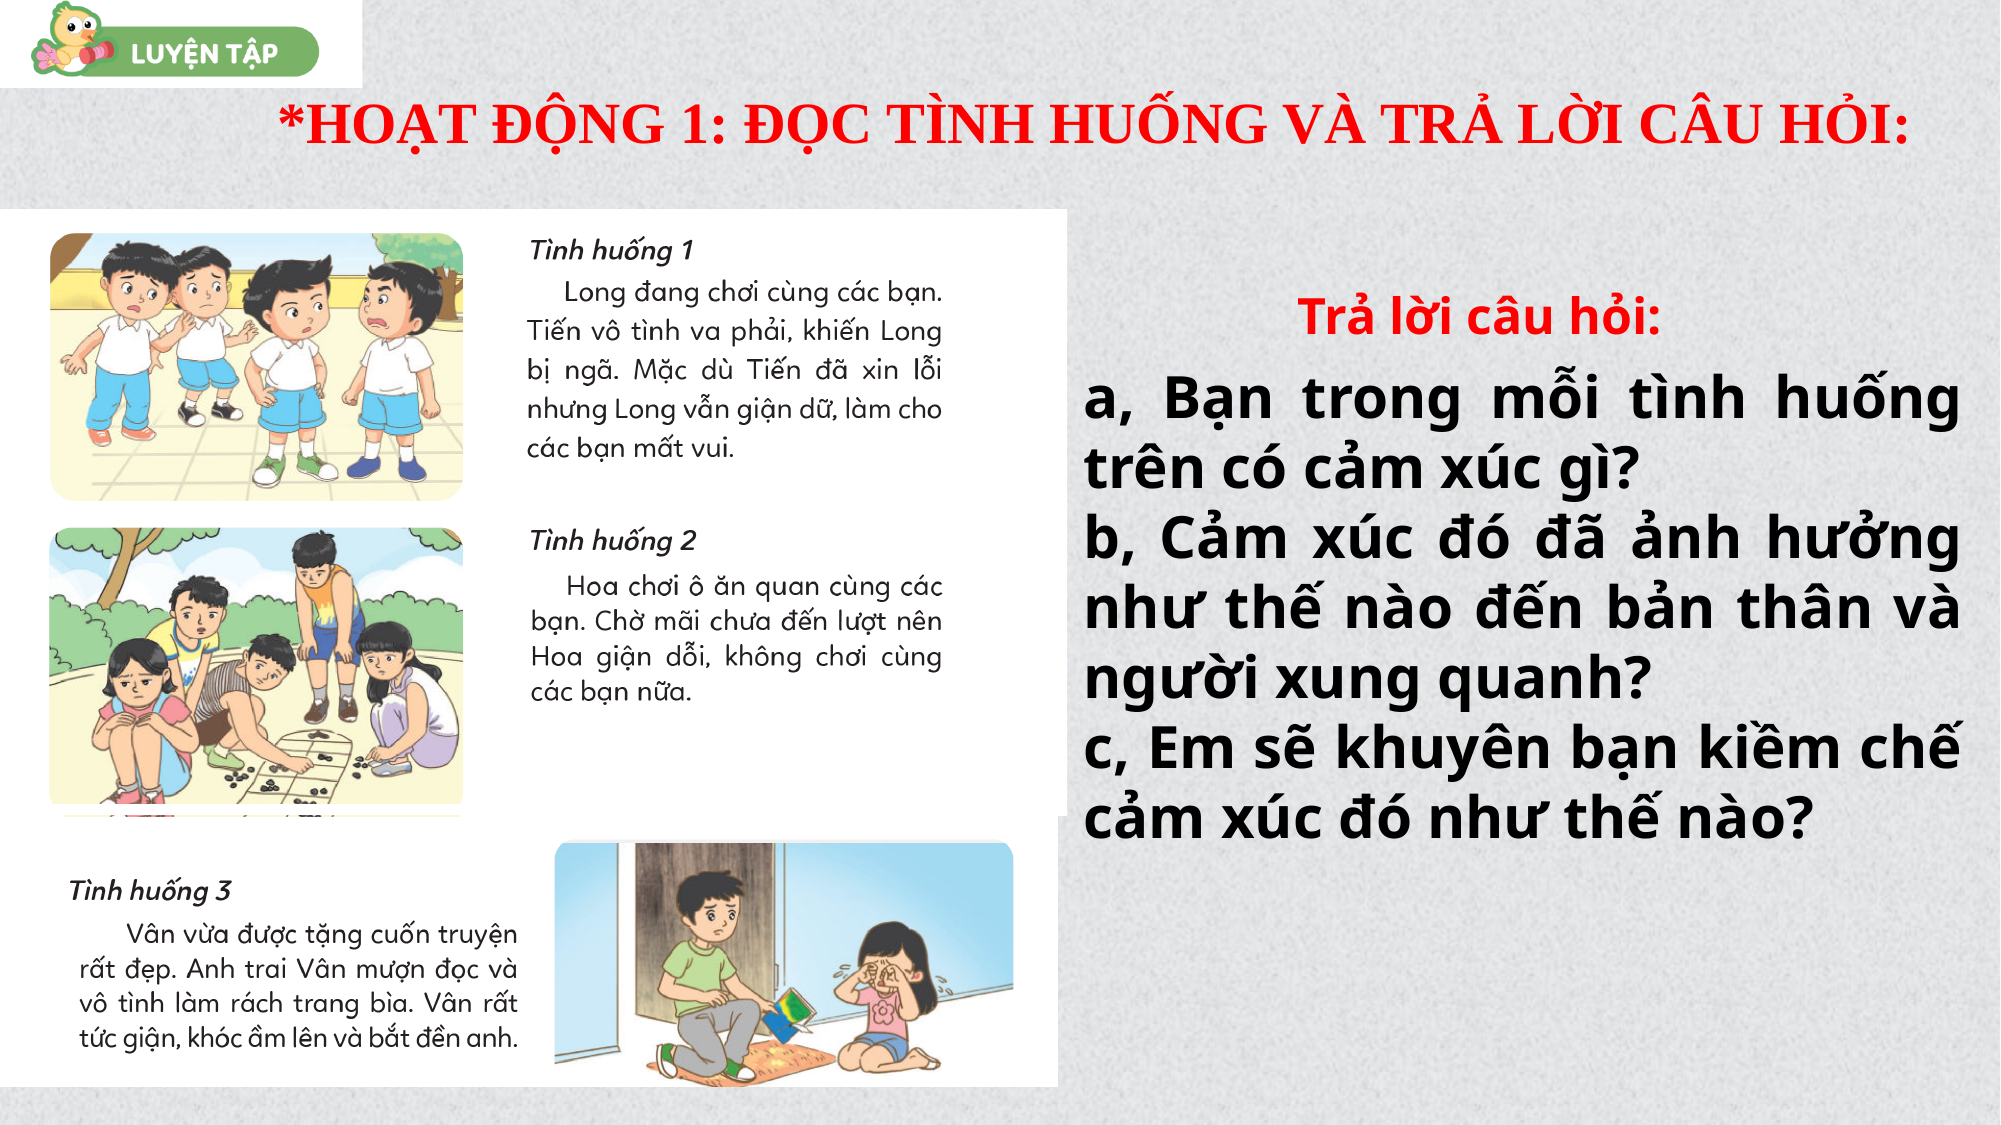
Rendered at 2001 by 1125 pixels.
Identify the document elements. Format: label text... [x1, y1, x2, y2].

text_box a, Bạn trong mỗi tình huống trên có cảm xúc gì? b, Cảm xúc đó đã ảnh hưởng như thế nào đến bản thân và người xung quanh? c, Em sẽ khuyên bạn kiềm chế cảm xúc đó như thế nào? [1068, 353, 1978, 858]
picture [0, 209, 1068, 1087]
text_box Trả lời câu hỏi: [1283, 277, 1996, 352]
text_box *HOẠT ĐỘNG 1: ĐỌC TÌNH HUỐNG VÀ TRẢ LỜI CÂU HỎI: [262, 77, 1963, 163]
picture [0, 0, 363, 88]
